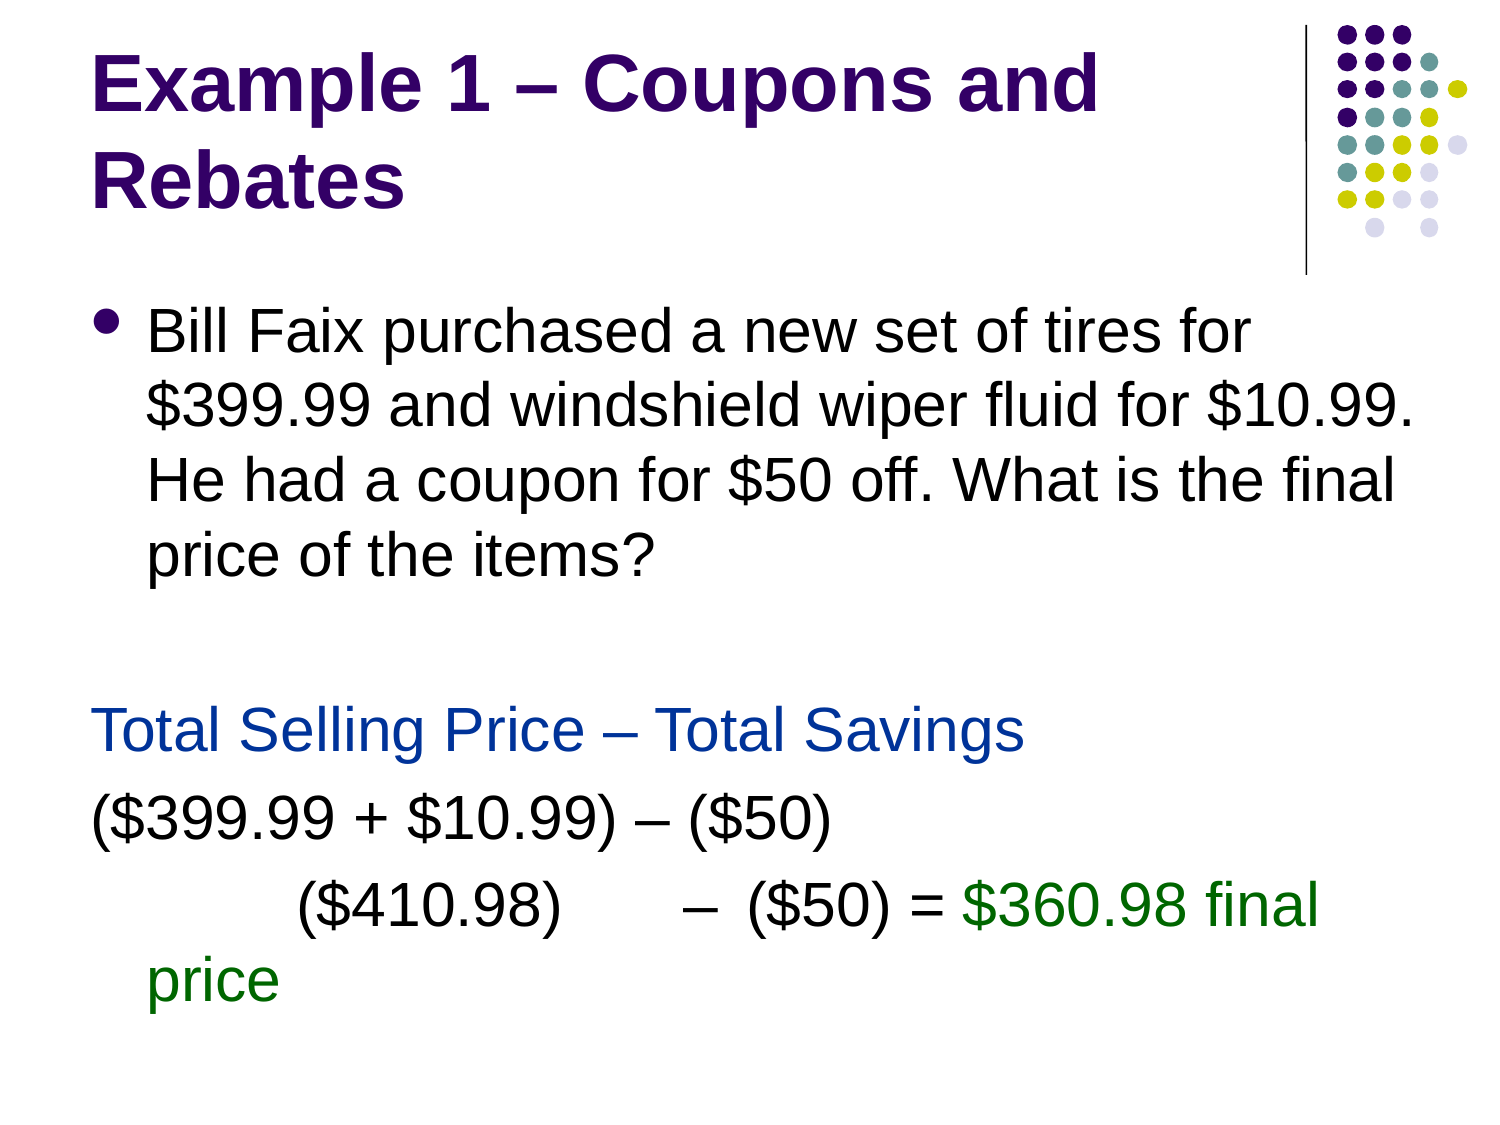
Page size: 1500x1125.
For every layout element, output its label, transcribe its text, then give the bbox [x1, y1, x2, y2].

list Bill Faix purchased a new set of tires for $399.99 and windshield wiper fluid for $10.99. He had a coupon for $50 off. What is the final price of the items? Total Selling Price – Total Savings ($399.99 + $10.99) – ($50) ($410.98) – ($50) = $360.98 final price [75, 282, 1450, 1006]
title Example 1 – Coupons and Rebates [75, 20, 1313, 233]
